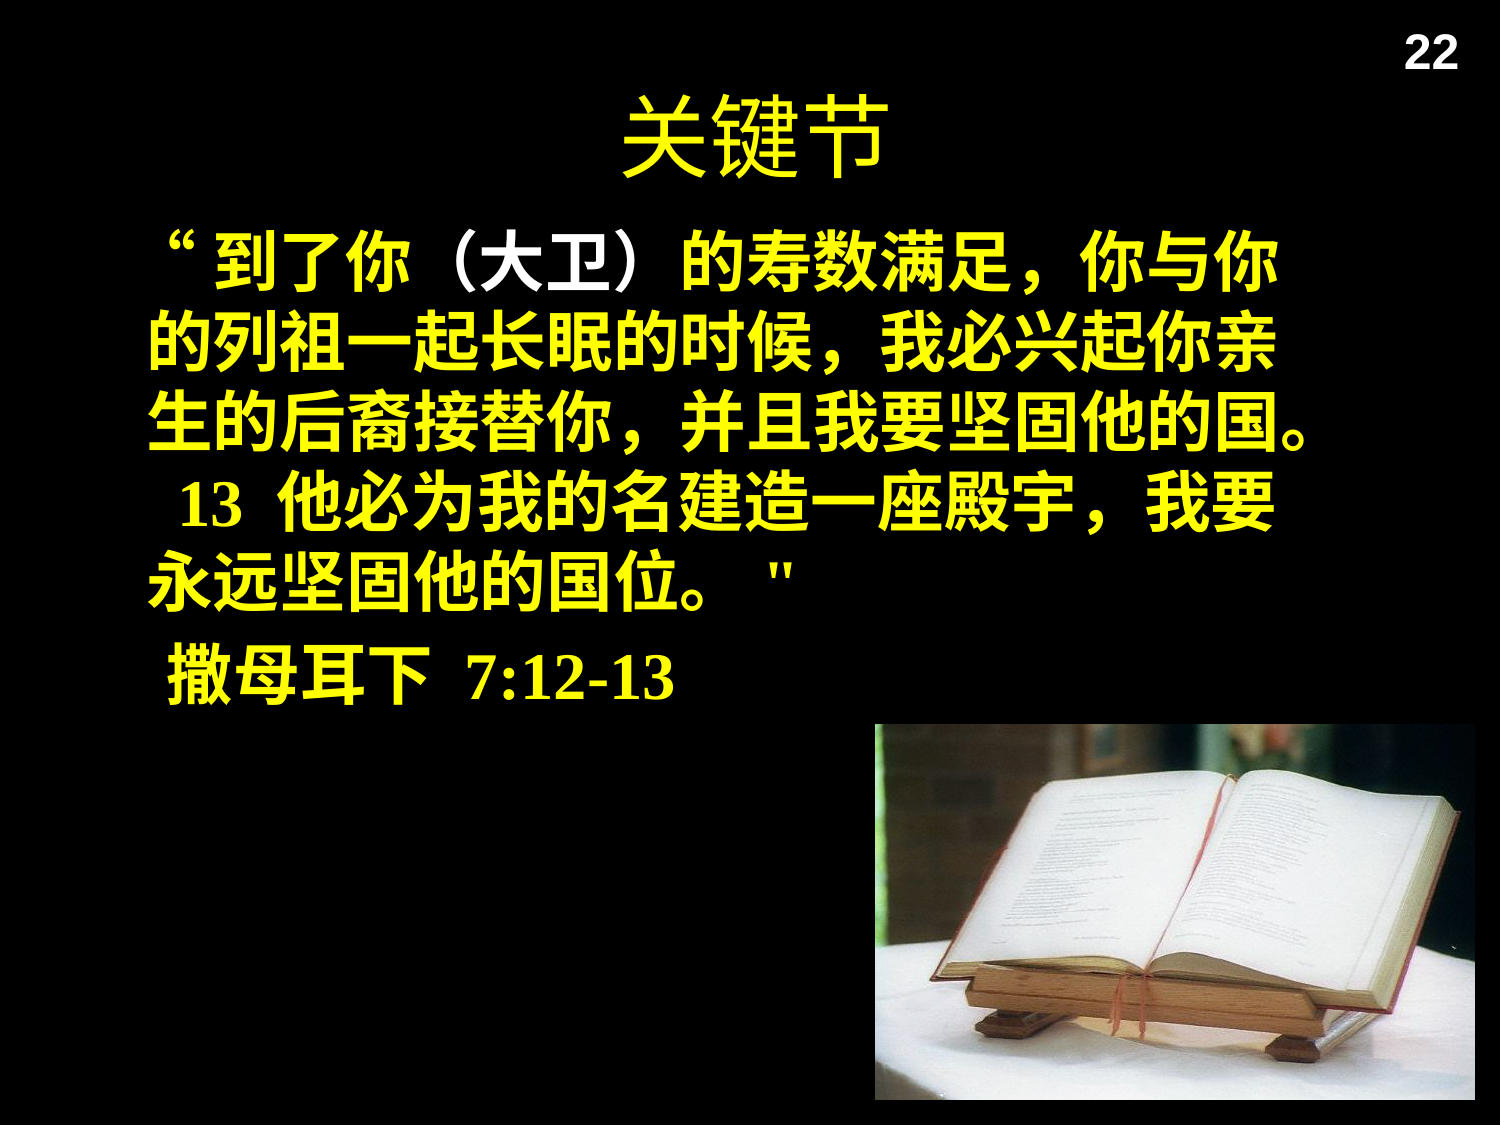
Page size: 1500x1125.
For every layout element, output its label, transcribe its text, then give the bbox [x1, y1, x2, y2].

text_box 22 [1389, 12, 1475, 88]
title 关键节 [195, 50, 1317, 212]
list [874, 724, 1476, 1101]
text_box “到了你（大卫）的寿数满足，你与你的列祖一起长眠的时候，我必兴起你亲生的后裔接替你，并且我要坚固他的国。 13 他必为我的名建造一座殿宇，我要永远坚固他的国位。" 撒母耳下 7:12-13 [74, 212, 1338, 1013]
